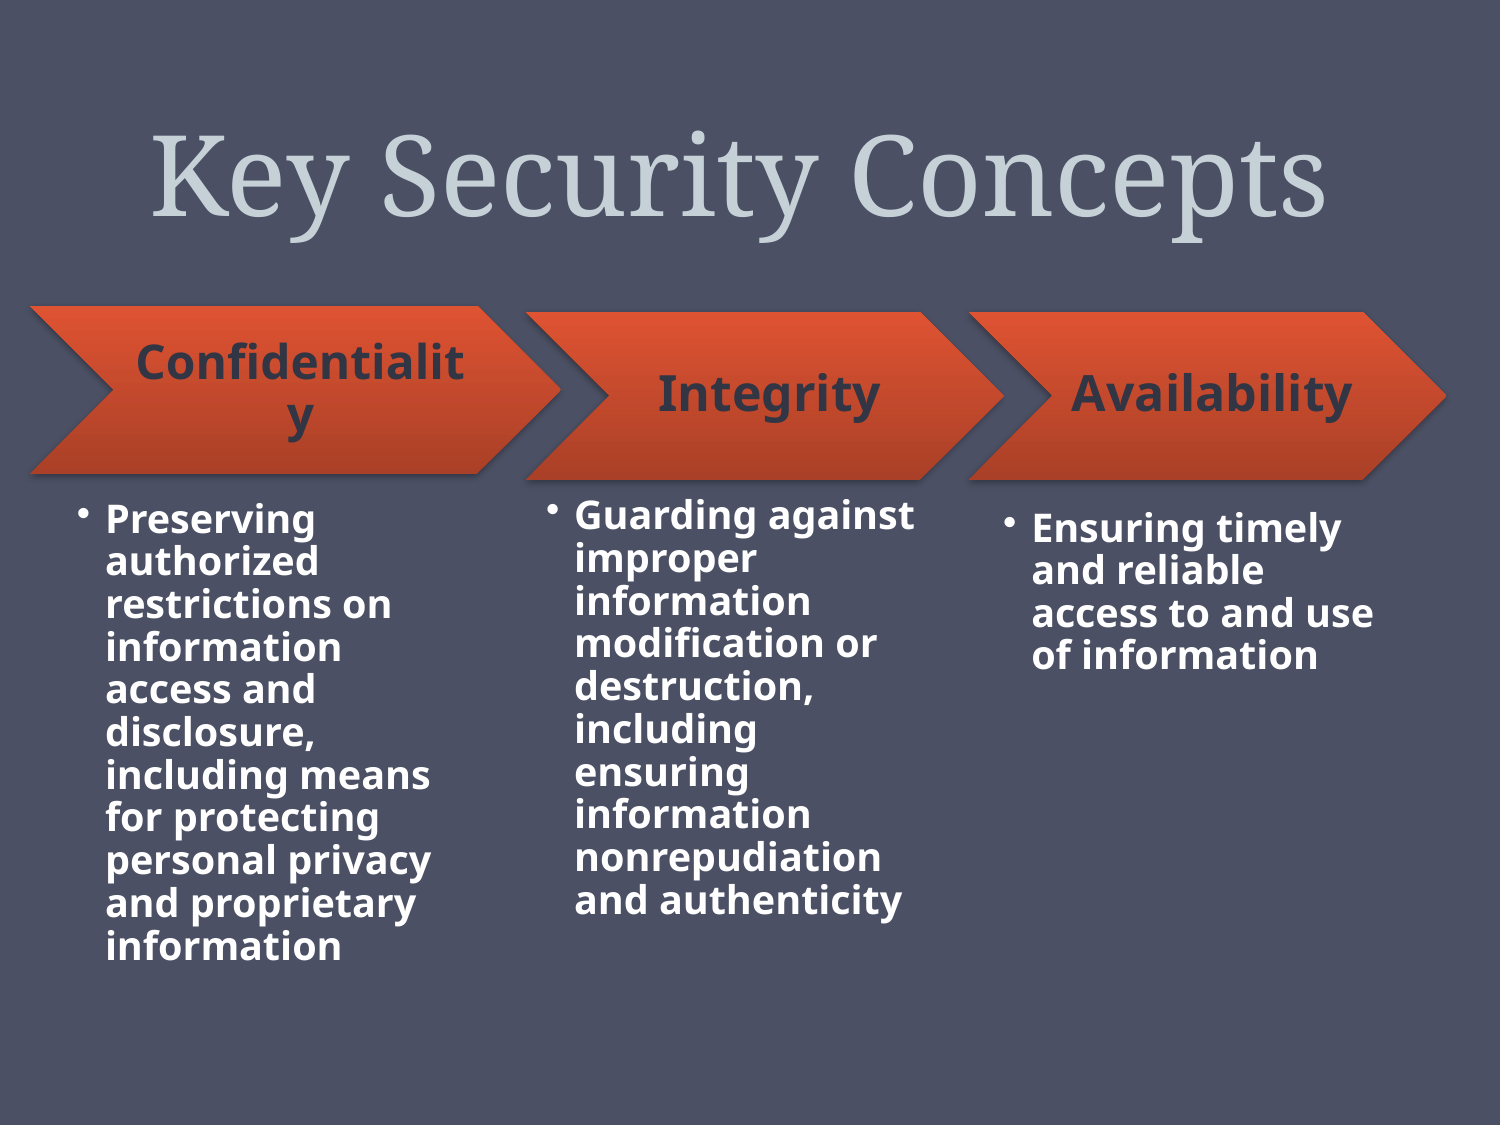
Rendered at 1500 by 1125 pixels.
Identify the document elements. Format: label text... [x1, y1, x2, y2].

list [29, 255, 1448, 1083]
title Key Security Concepts [64, 0, 1415, 247]
